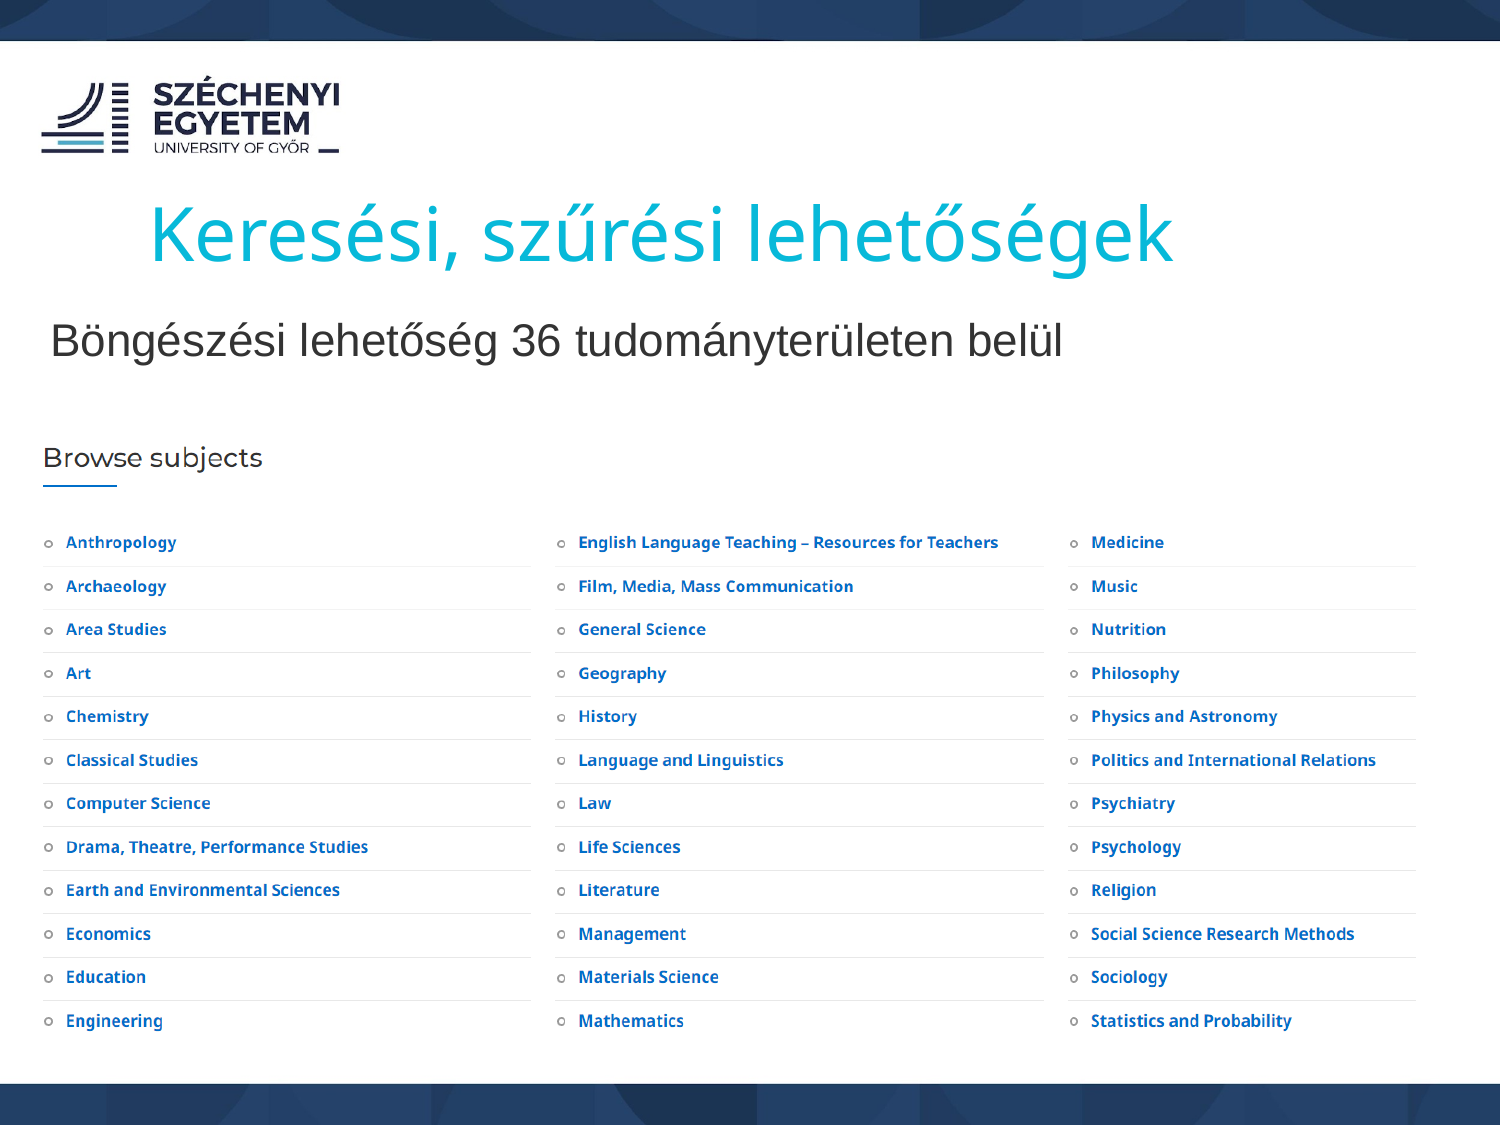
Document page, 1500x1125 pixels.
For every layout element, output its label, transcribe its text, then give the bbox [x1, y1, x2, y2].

text_box Böngészési lehetőség 36 tudományterületen belül [35, 308, 1416, 418]
picture [0, 0, 1500, 1125]
text_box Keresési, szűrési lehetőségek [133, 188, 1234, 297]
